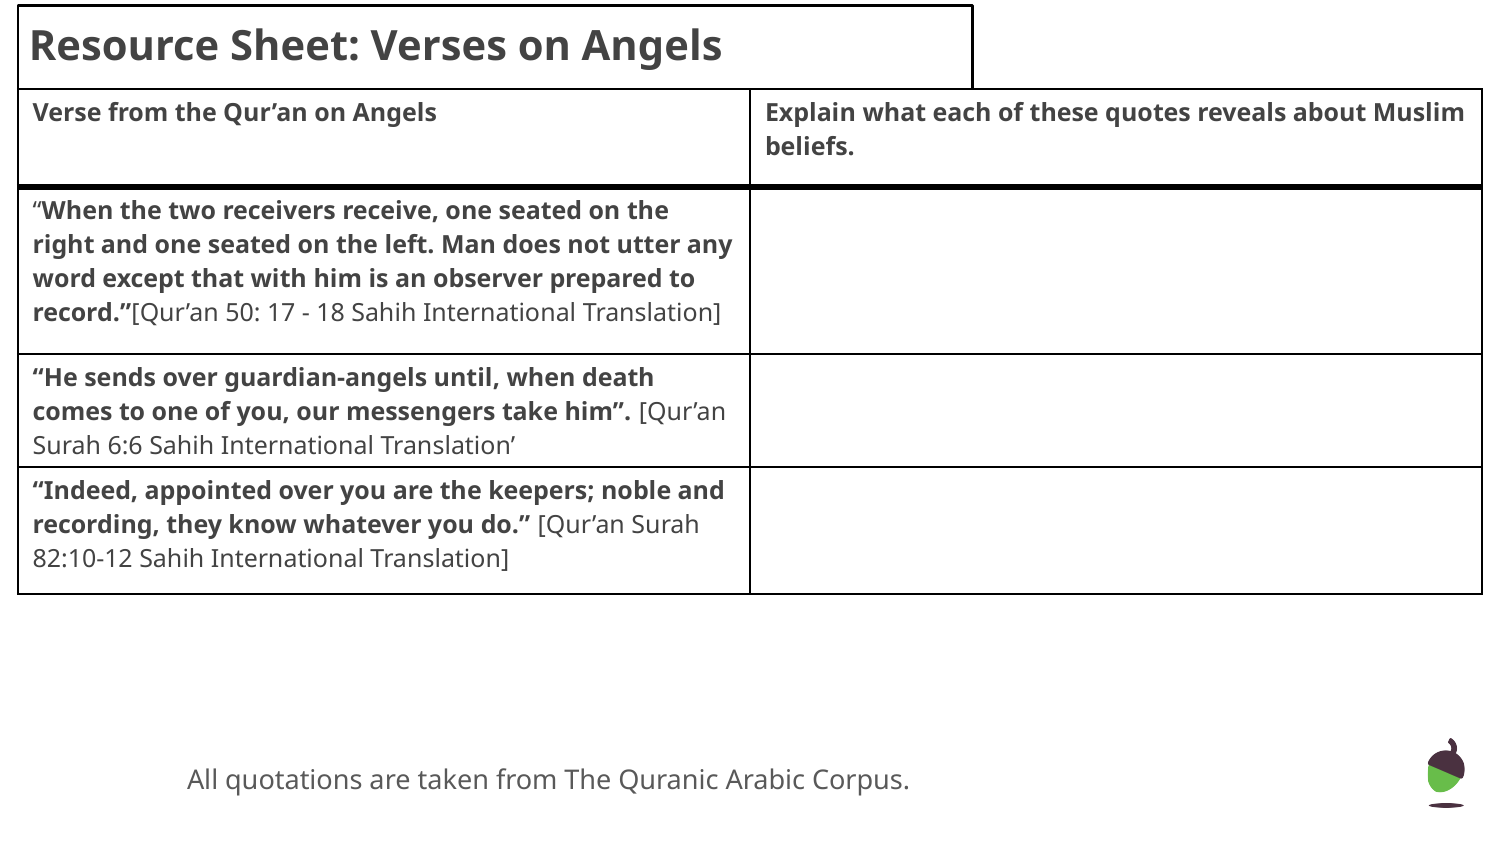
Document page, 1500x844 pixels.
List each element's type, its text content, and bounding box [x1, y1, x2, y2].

table_cell [751, 190, 1481, 353]
table_cell “Indeed, appointed over you are the keepers; noble and recording, they know whatever you do.” [Qur’an Surah 82:10-12 Sahih International Translation] [19, 468, 749, 593]
table_cell [751, 355, 1481, 466]
table_cell [751, 468, 1481, 593]
table_header Verse from the Qur’an on Angels [19, 90, 749, 184]
table_cell “When the two receivers receive, one seated on the right and one seated on the left. Man does not utter any word except that with him is an observer prepared to record.”[Qur’an 50: 17 - 18 Sahih International Translation] [19, 190, 749, 353]
title Resource Sheet: Verses on Angels [17, 5, 973, 88]
text_box All quotations are taken from The Quranic Arabic Corpus. [17, 752, 1080, 801]
picture [1427, 738, 1465, 808]
table_cell “He sends over guardian-angels until, when death comes to one of you, our messengers take him”. [Qur’an Surah 6:6 Sahih International Translation’ [19, 355, 749, 466]
table_header Explain what each of these quotes reveals about Muslim beliefs. [751, 90, 1481, 184]
